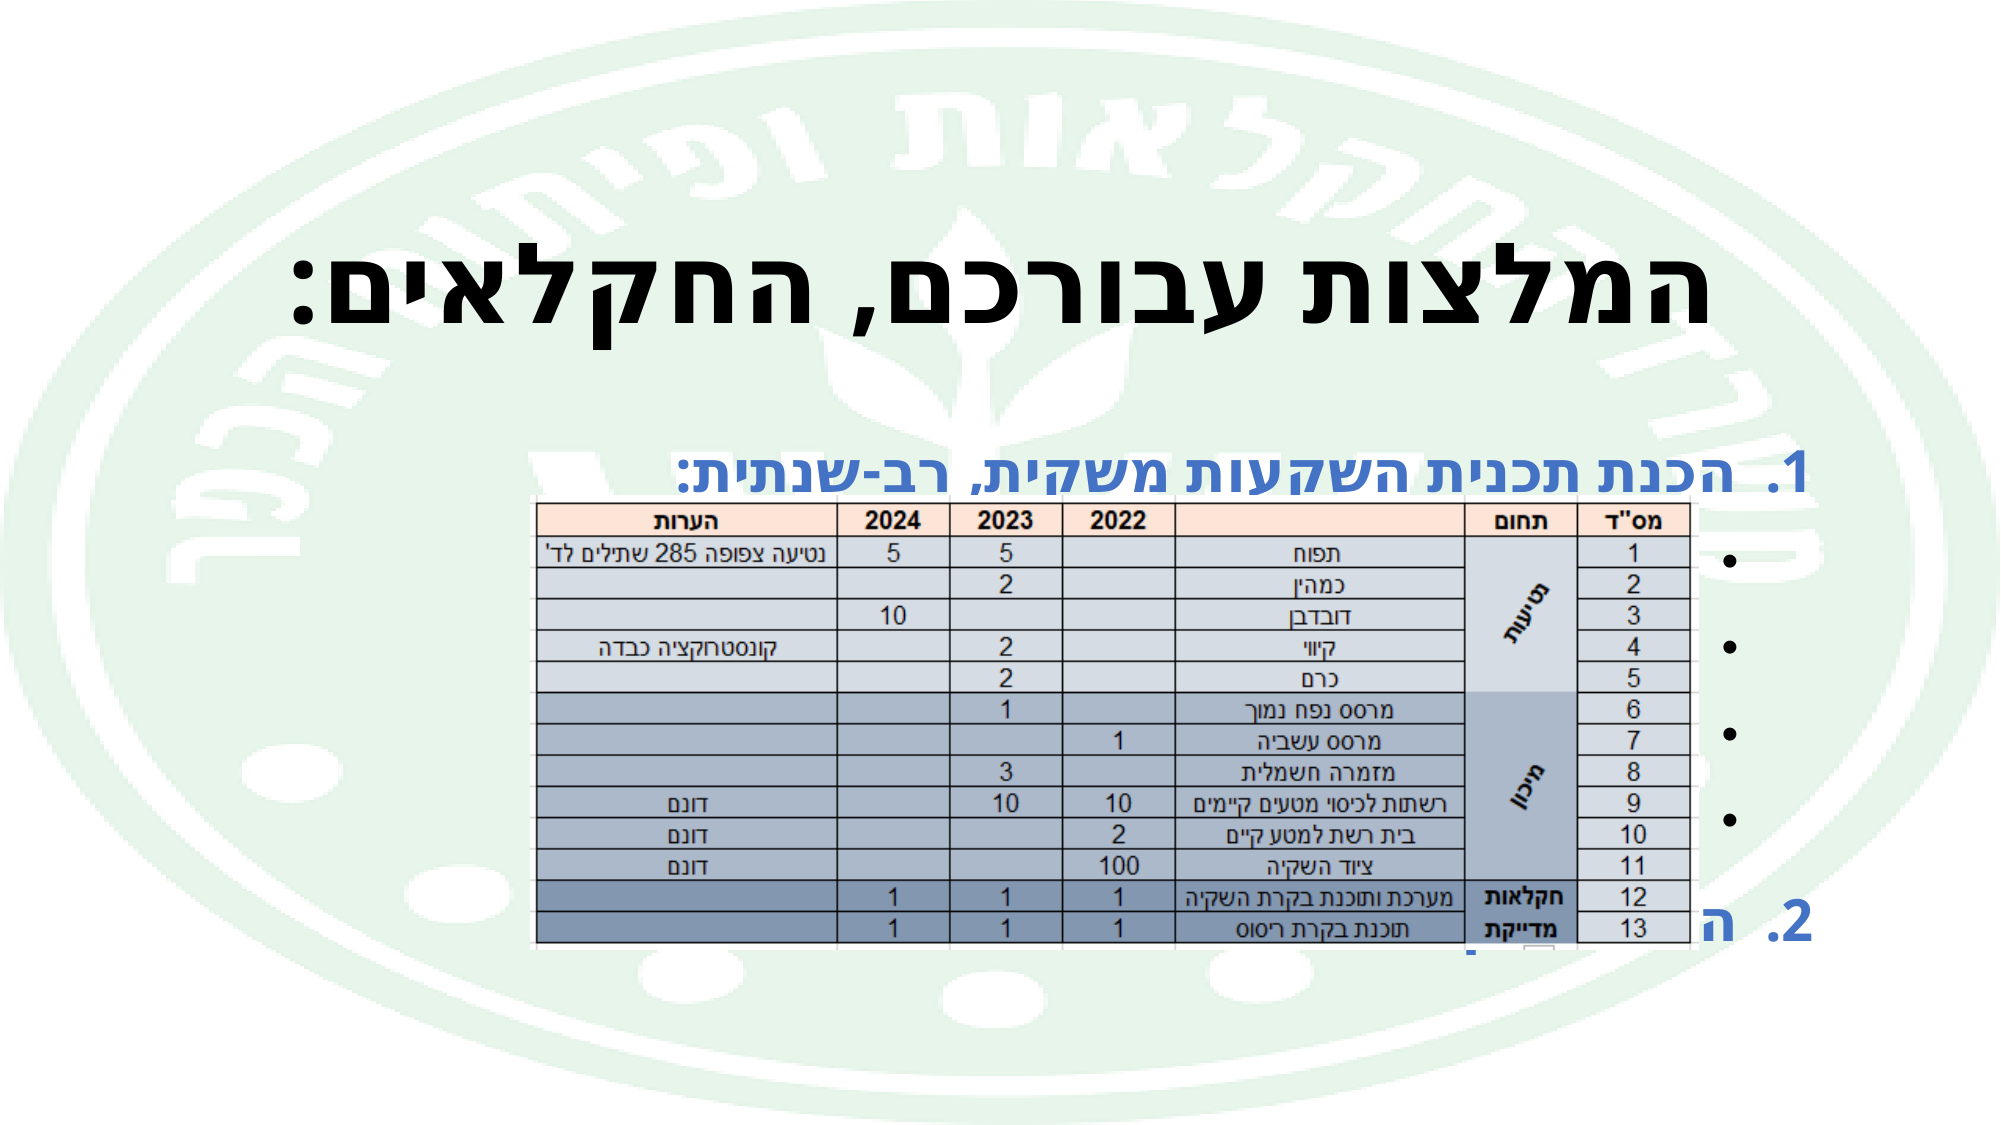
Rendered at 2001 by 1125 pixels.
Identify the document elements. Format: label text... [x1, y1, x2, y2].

picture [530, 495, 1699, 950]
text_box המלצות עבורכם, החקלאים: [227, 194, 1777, 379]
text_box הכנת תכנית השקעות משקית, רב-שנתית: נטיעות / חידוש עדר מיכון בתי צמיחה/ גידול בע"ח נושאים נוספים (תיירות חקלאית, מחשוב וכדומה) העברה בין דורית [602, 391, 1829, 1047]
